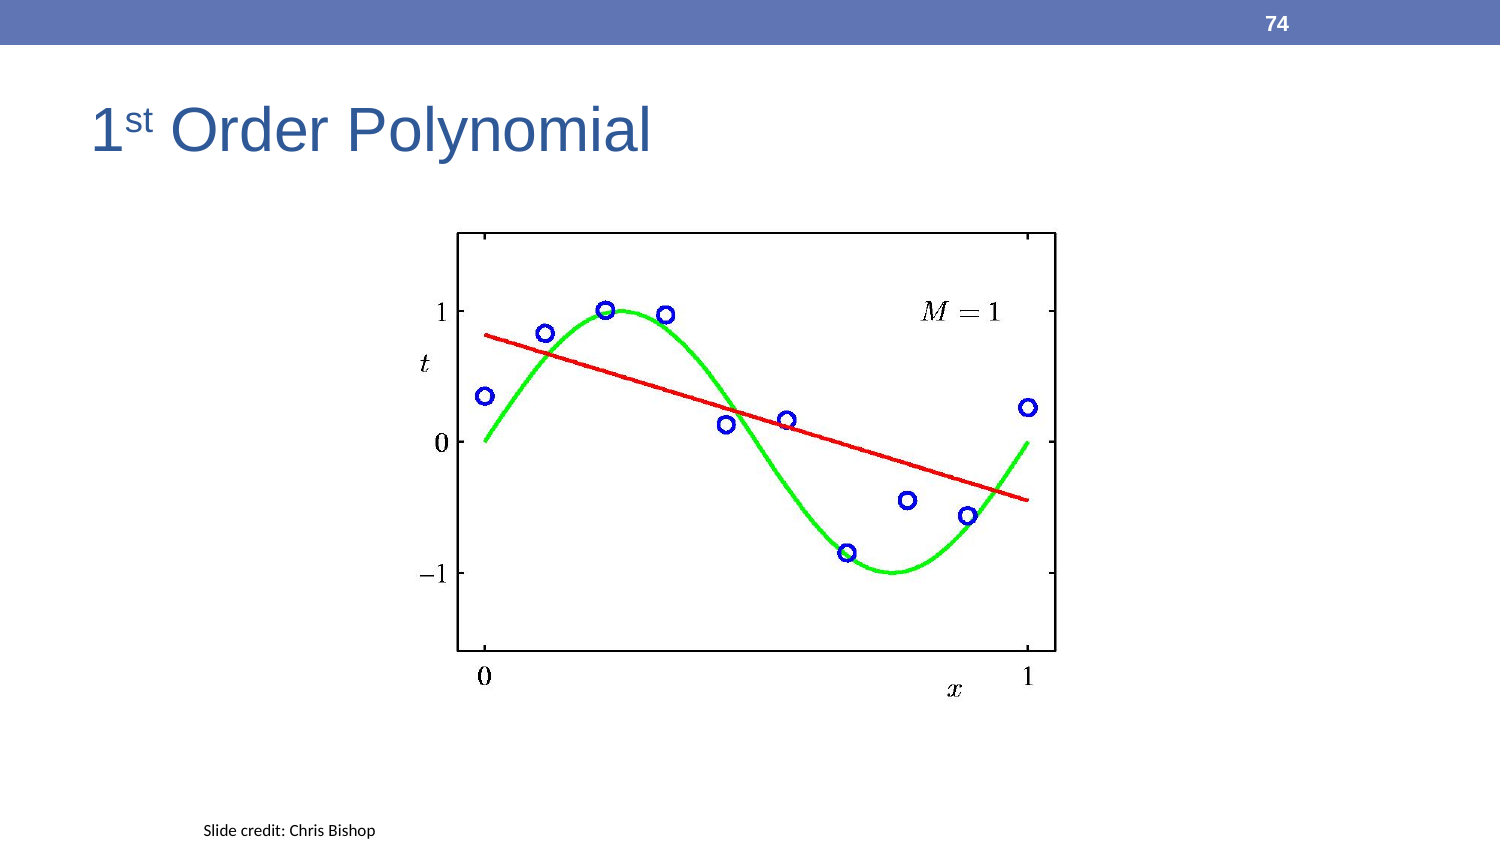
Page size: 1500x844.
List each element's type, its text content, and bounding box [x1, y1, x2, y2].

slide_number 74 [1250, 2, 1425, 43]
text_box Slide credit: Chris Bishop [188, 811, 391, 844]
title 1st Order Polynomial [75, 65, 1425, 188]
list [408, 221, 1066, 710]
